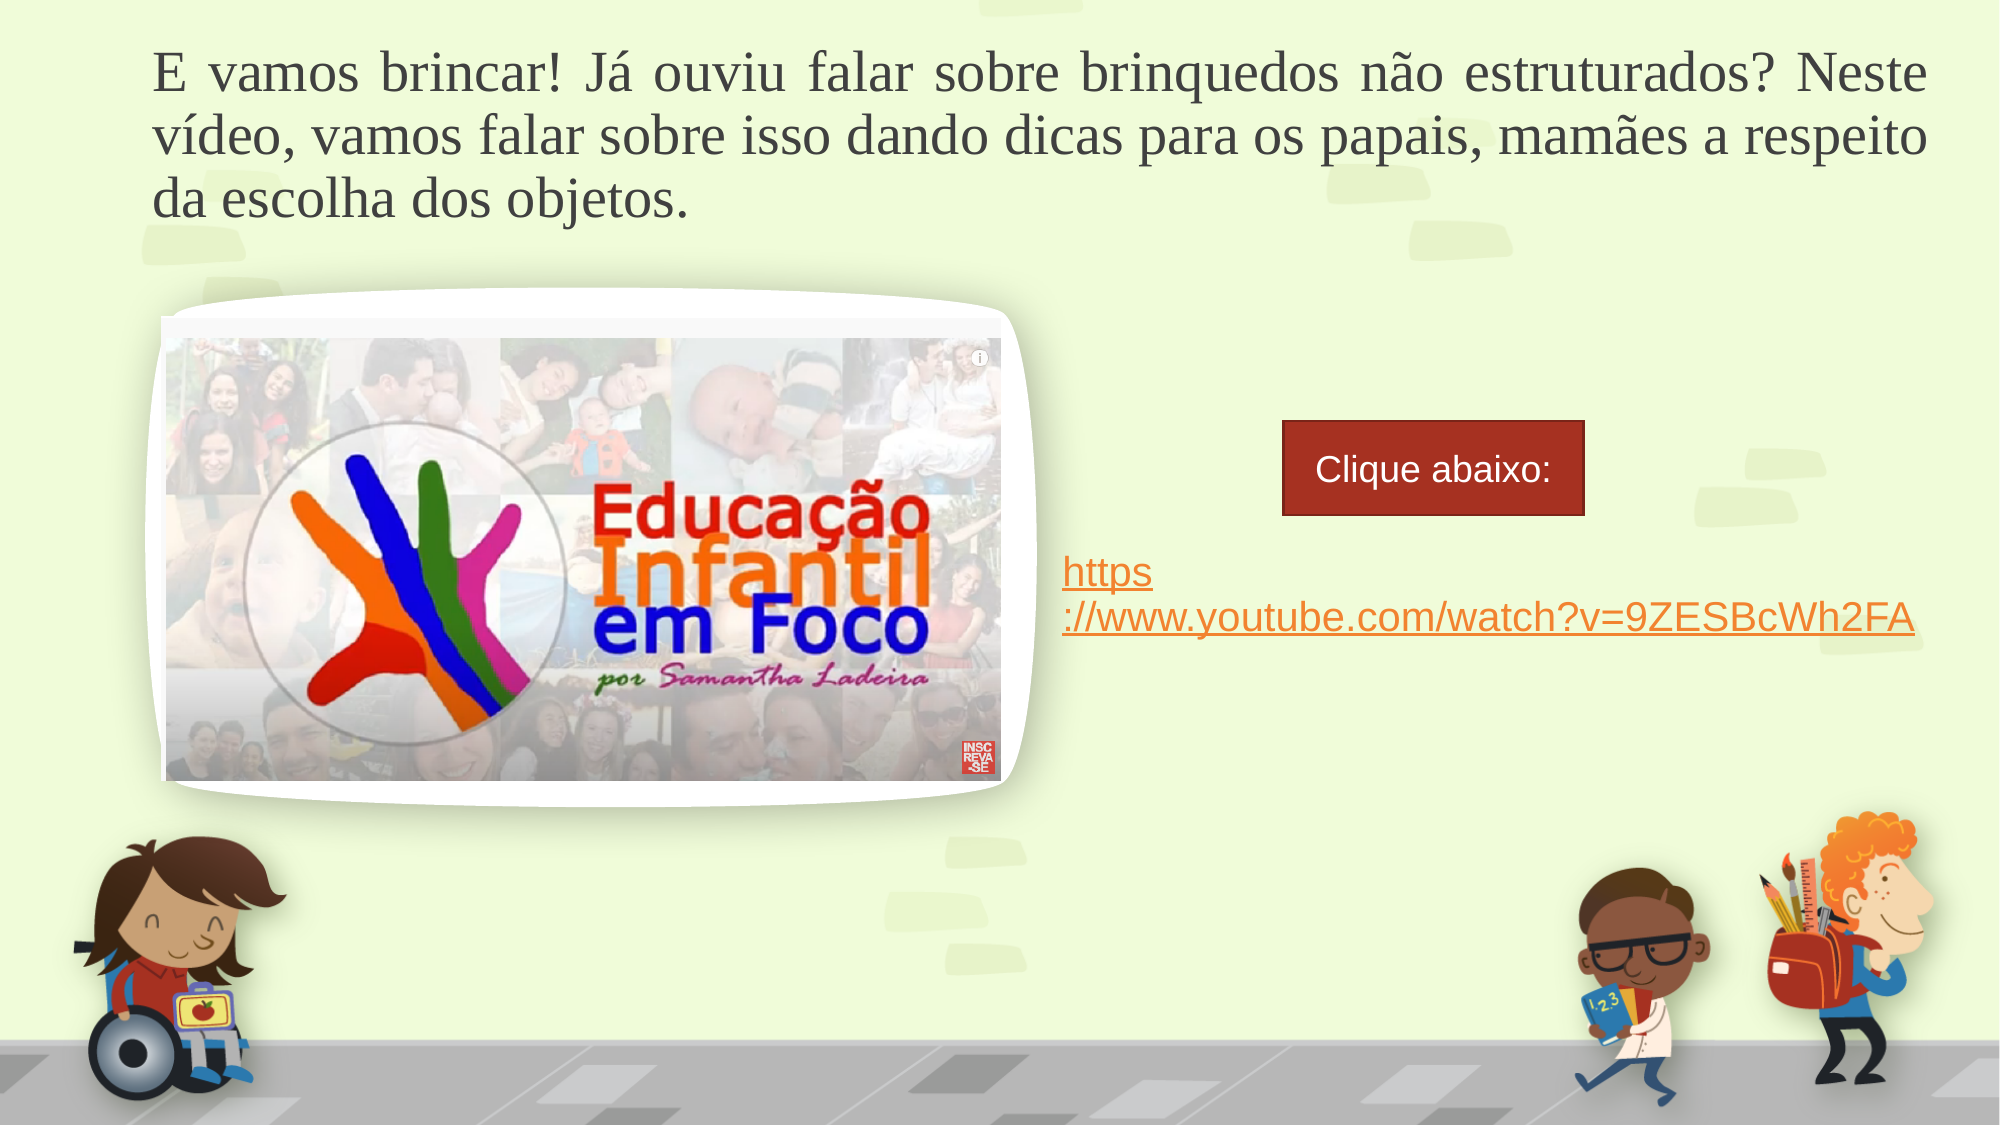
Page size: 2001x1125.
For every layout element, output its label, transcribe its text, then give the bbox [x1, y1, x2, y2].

title E vamos brincar! Já ouviu falar sobre brinquedos não estruturados? Neste vídeo, vamos falar sobre isso dando dicas para os papais, mamães a respeito da escolha dos objetos. [137, 59, 1945, 238]
list https://www.youtube.com/watch?v=9ZESBcWh2FA [1047, 542, 1945, 666]
text_box Clique abaixo: [1282, 420, 1585, 516]
picture [0, 0, 2000, 1125]
